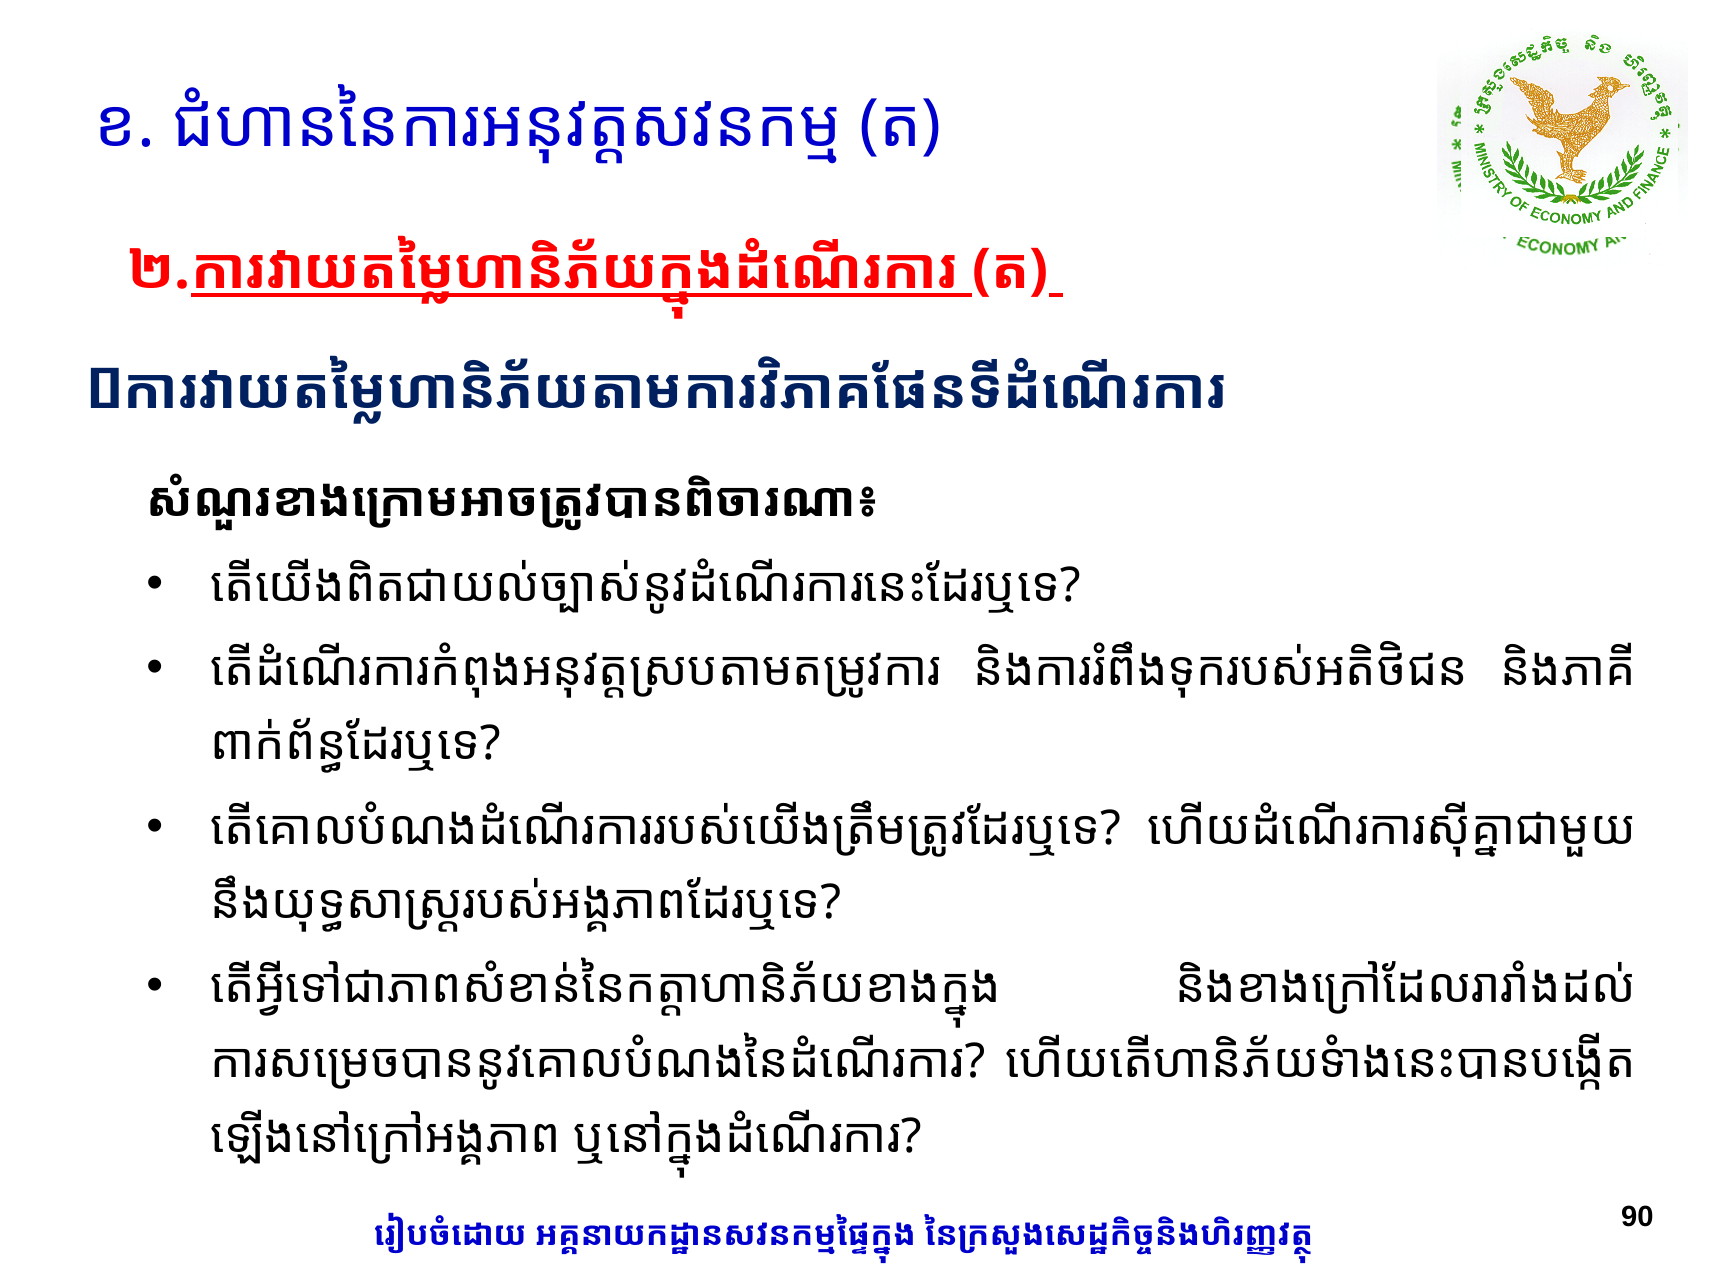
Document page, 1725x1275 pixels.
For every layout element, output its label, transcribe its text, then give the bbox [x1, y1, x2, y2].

text_box សំណួរខាងក្រោមអាចត្រូវបានពិចារណា៖ តើយើងពិតជាយល់ច្បាស់នូវដំណើរការនេះដែរឬទេ? តើដំណើរការកំពុងអនុវត្តស្របតាមតម្រូវការ និងការរំពឹងទុករបស់អតិថិជន និងភាគីពាក់ព័ន្ធដែរឬទេ? តើគោលបំណងដំណើរការរបស់យើងត្រឹមត្រូវដែរឬទេ? ហើយដំណើរការ​​ស៊ីគ្នាជា​មួយ​នឹងយុទ្ធសាស្រ្តរបស់អង្គភាពដែរឬទេ? តើអ្វីទៅជាភាពសំខាន់នៃកត្តាហានិភ័យខាងក្នុង និងខាងក្រៅដែលរារាំងដល់ការសម្រេចបាននូវគោលបំណងនៃដំណើរការ? ហើយតើហានិភ័យទំាងនេះបានបង្កើតឡើងនៅក្រៅអង្គភាព ឬនៅក្នុងដំណើរការ? [129, 443, 1654, 1171]
text_box ខ. ជំហាននៃការអនុវត្តសវនកម្ម (ត) [77, 70, 1366, 168]
text_box ២.ការវាយតម្លៃហានិភ័យក្នុងដំណើរការ (ត) [110, 223, 1298, 309]
text_box ការវាយតម្លៃហានិភ័យតាមការវិភាគផែនទីដំណើរការ [68, 343, 1333, 444]
picture [1437, 28, 1688, 270]
